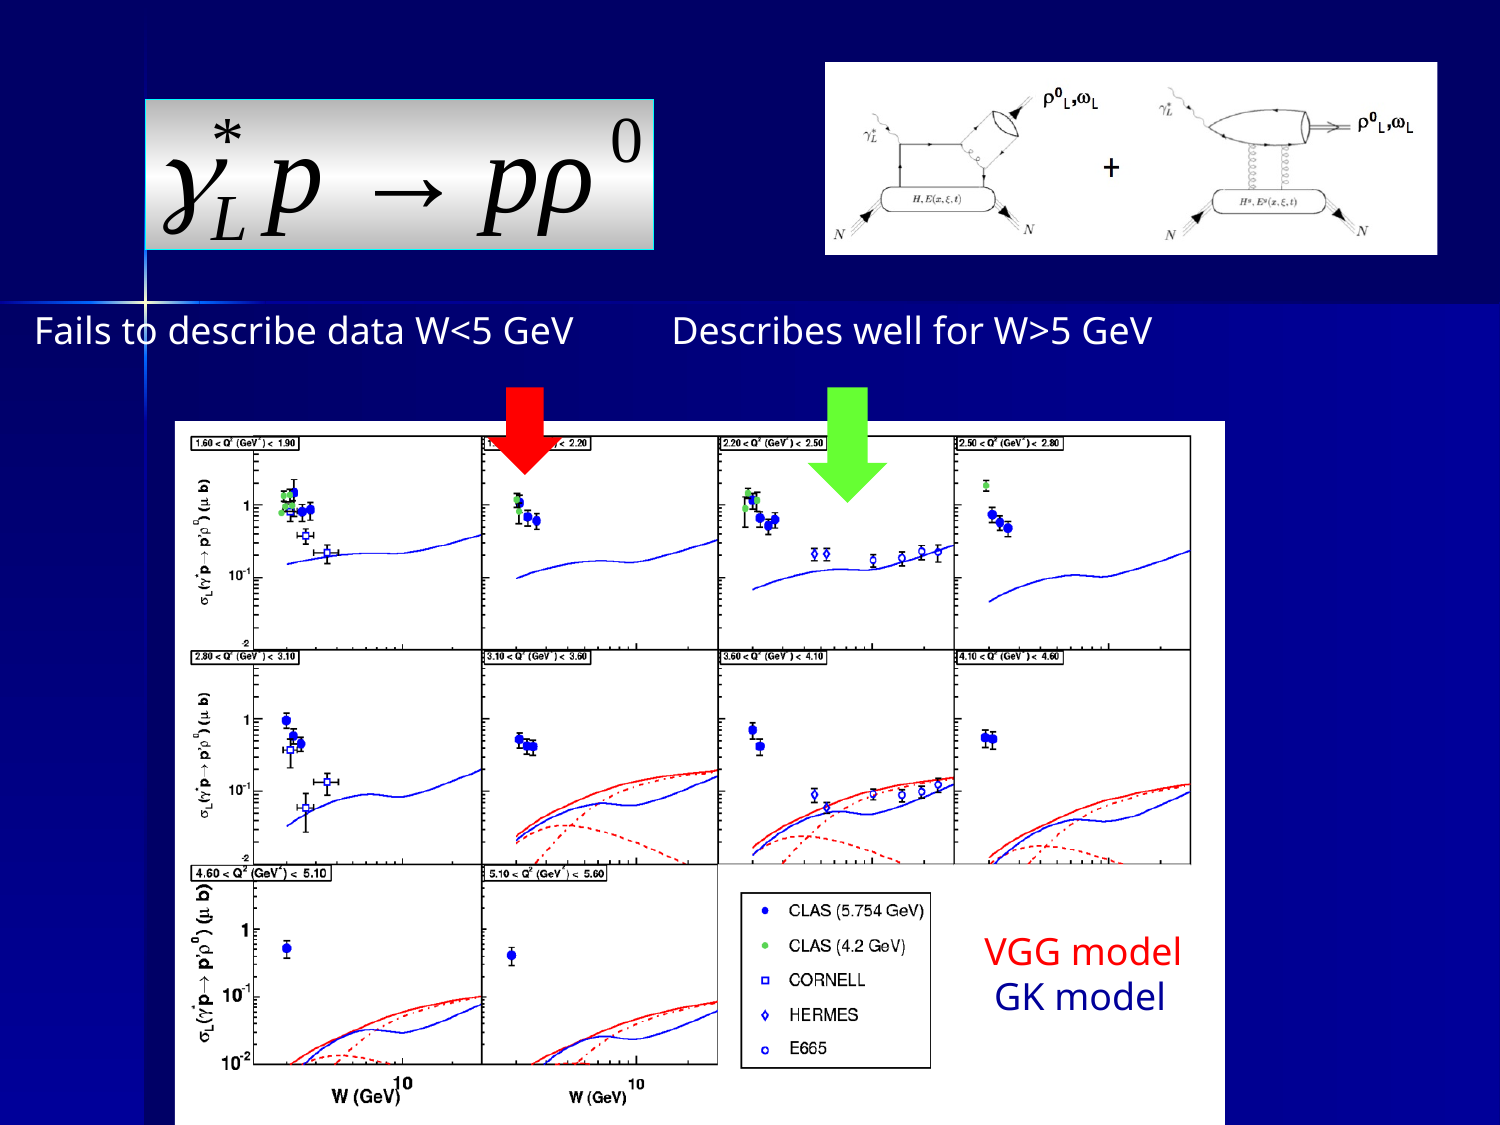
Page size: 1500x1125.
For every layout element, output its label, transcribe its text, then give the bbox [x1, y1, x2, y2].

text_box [174, 420, 1226, 1125]
text_box Describes well for W>5 GeV [656, 299, 1168, 360]
text_box [506, 387, 544, 419]
text_box [827, 387, 868, 419]
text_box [145, 99, 654, 251]
text_box Fails to describe data W<5 GeV [19, 299, 589, 360]
picture [824, 62, 1438, 256]
